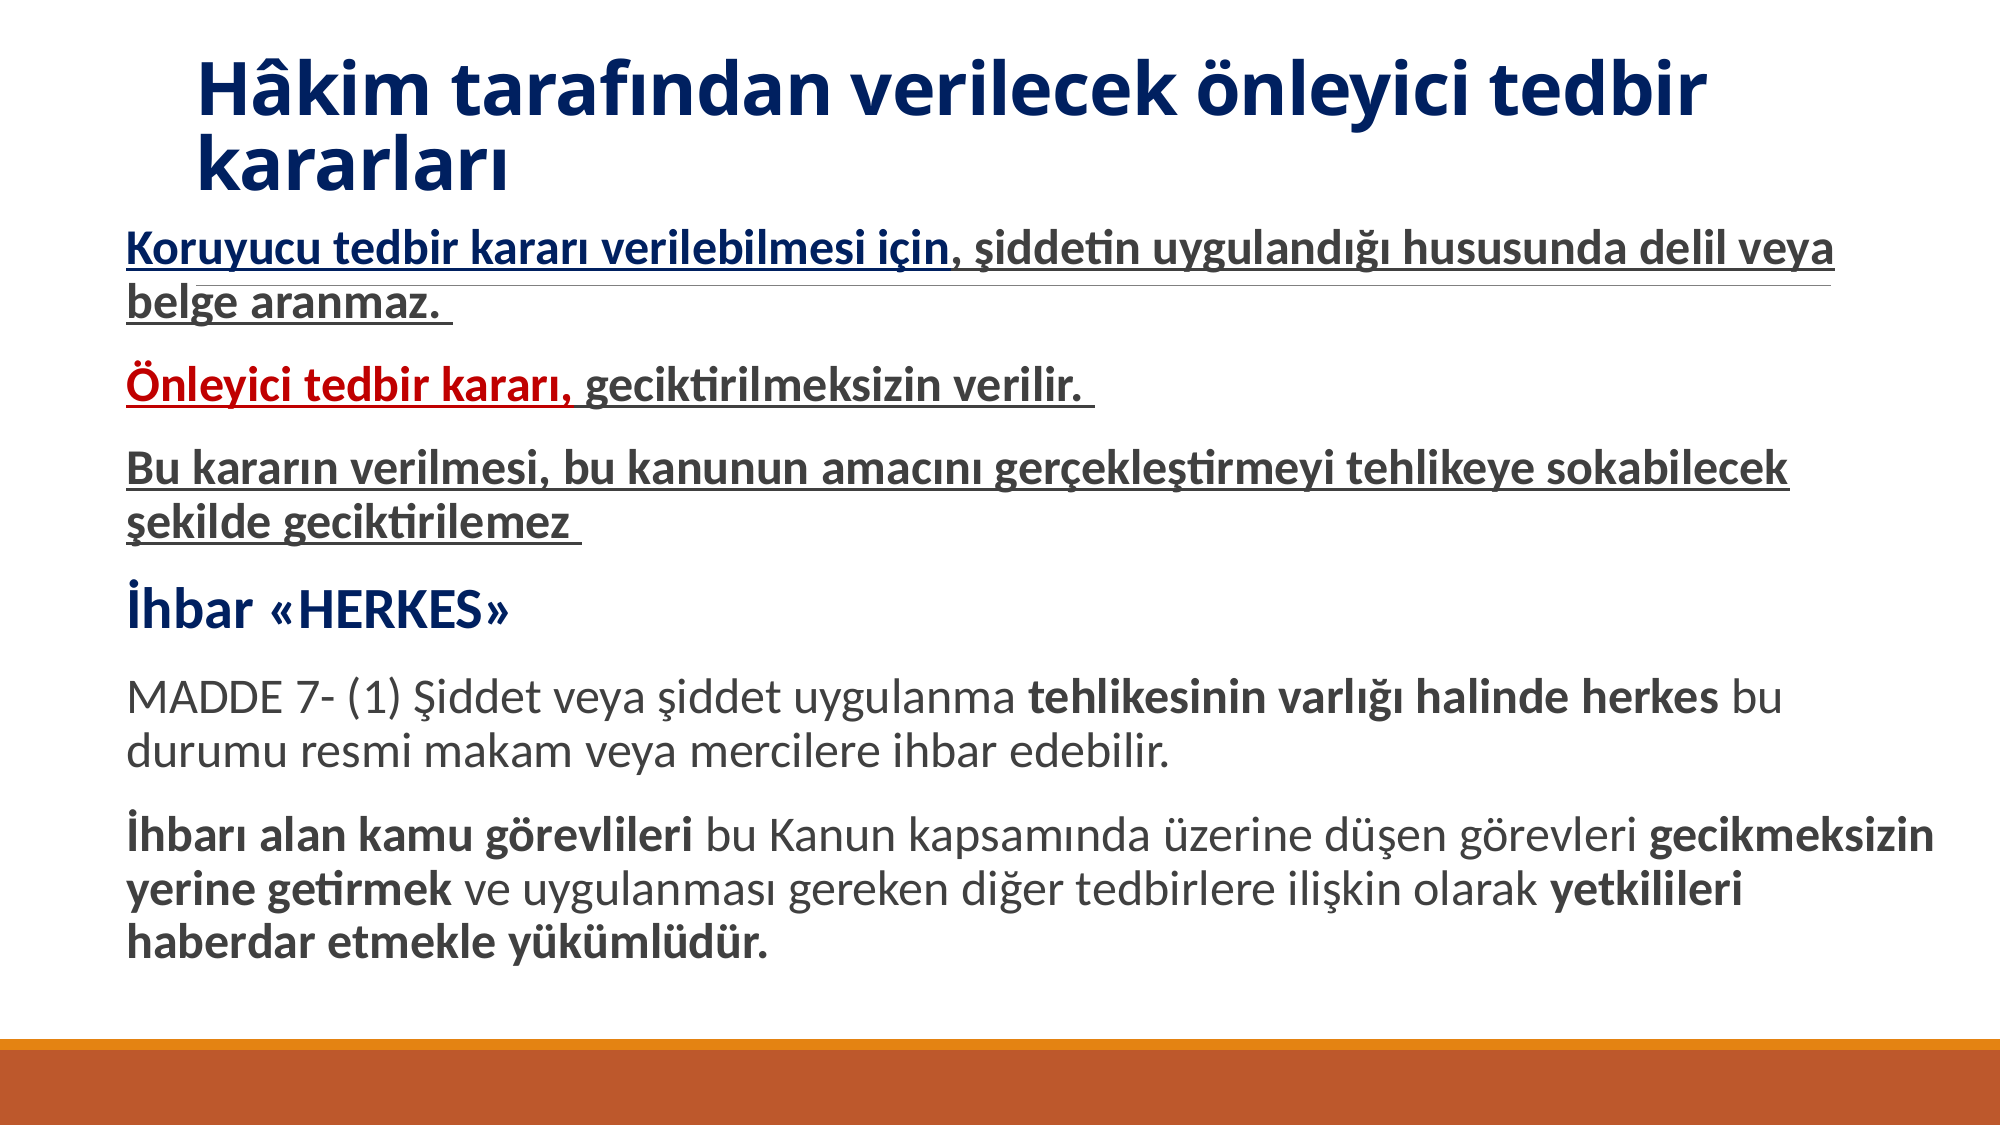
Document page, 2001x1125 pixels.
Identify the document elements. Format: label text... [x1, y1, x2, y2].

list Koruyucu tedbir kararı verilebilmesi için, şiddetin uygulandığı hususunda delil veya belge aranmaz. Önleyici tedbir kararı, geciktirilmeksizin verilir. Bu kararın verilmesi, bu kanunun amacını gerçekleştirmeyi tehlikeye sokabilecek şekilde geciktirilemez İhbar «HERKES» MADDE 7- (1) Şiddet veya şiddet uygulanma tehlikesinin varlığı halinde herkes bu durumu resmi makam veya mercilere ihbar edebilir. İhbarı alan kamu görevlileri bu Kanun kapsamında üzerine düşen görevleri gecikmeksizin yerine getirmek ve uygulanması gereken diğer tedbirlere ilişkin olarak yetkilileri haberdar etmekle yükümlüdür. [111, 213, 1939, 963]
title Hâkim tarafından verilecek önleyici tedbir kararları [180, 47, 1830, 213]
